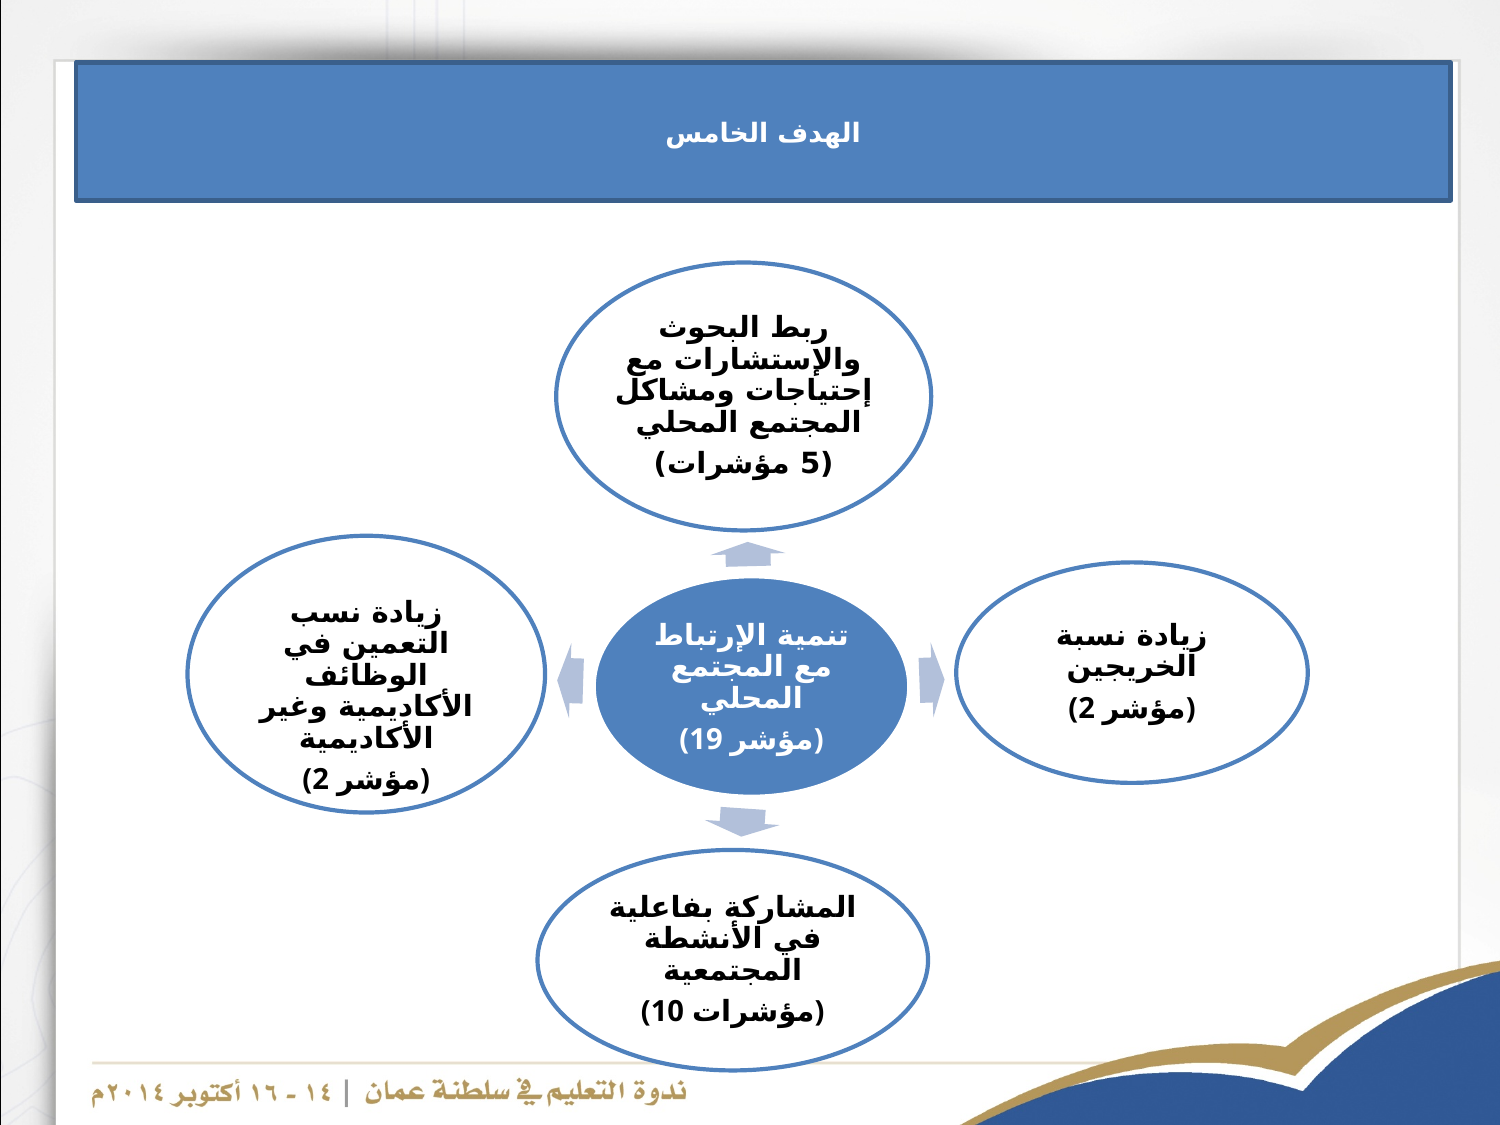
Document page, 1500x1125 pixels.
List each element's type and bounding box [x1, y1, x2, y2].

picture [0, 0, 1500, 1125]
text_box [111, 255, 1389, 1095]
